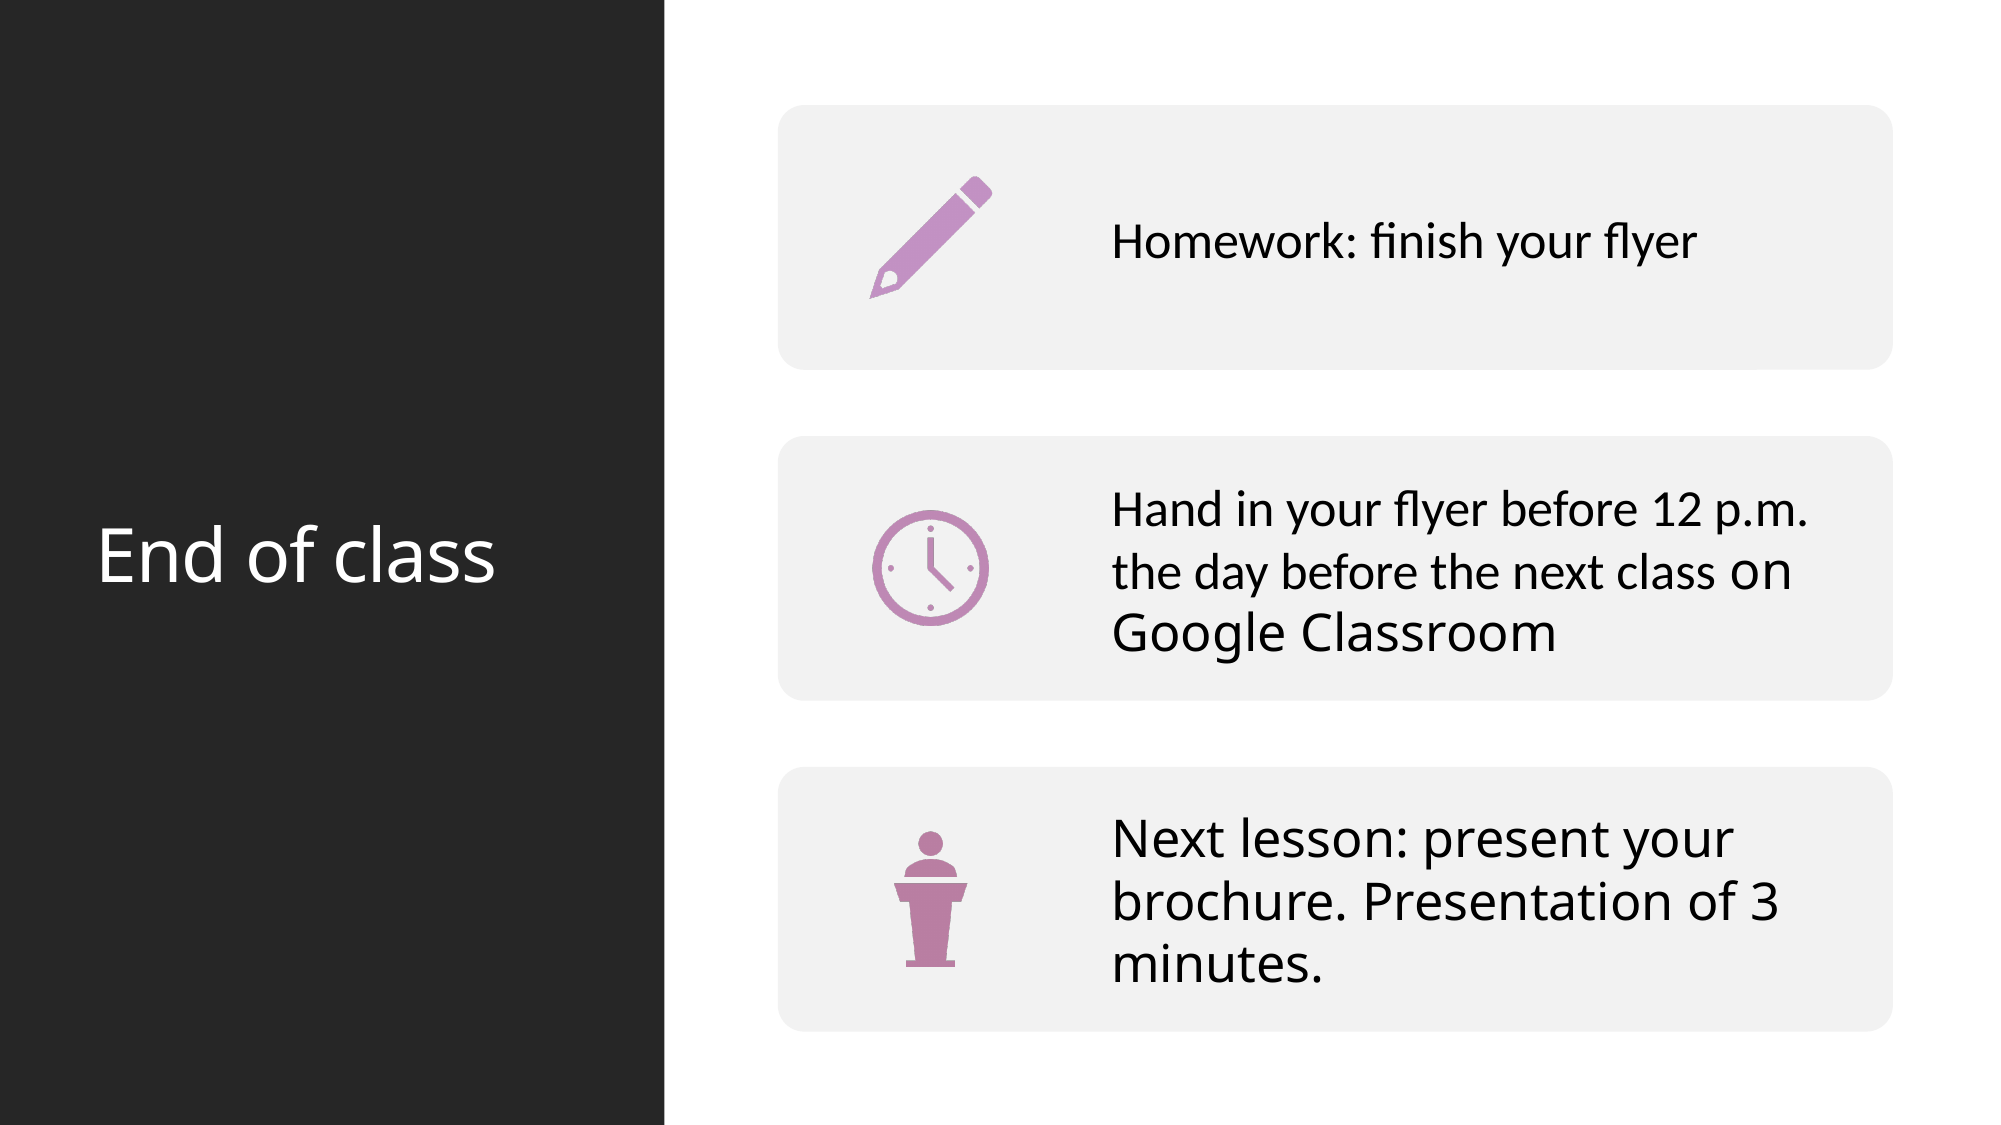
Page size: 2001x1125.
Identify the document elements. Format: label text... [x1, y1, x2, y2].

text_box [0, 0, 666, 1125]
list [777, 104, 1894, 1033]
title End of class [80, 84, 587, 1032]
text_box [666, 0, 2000, 1125]
